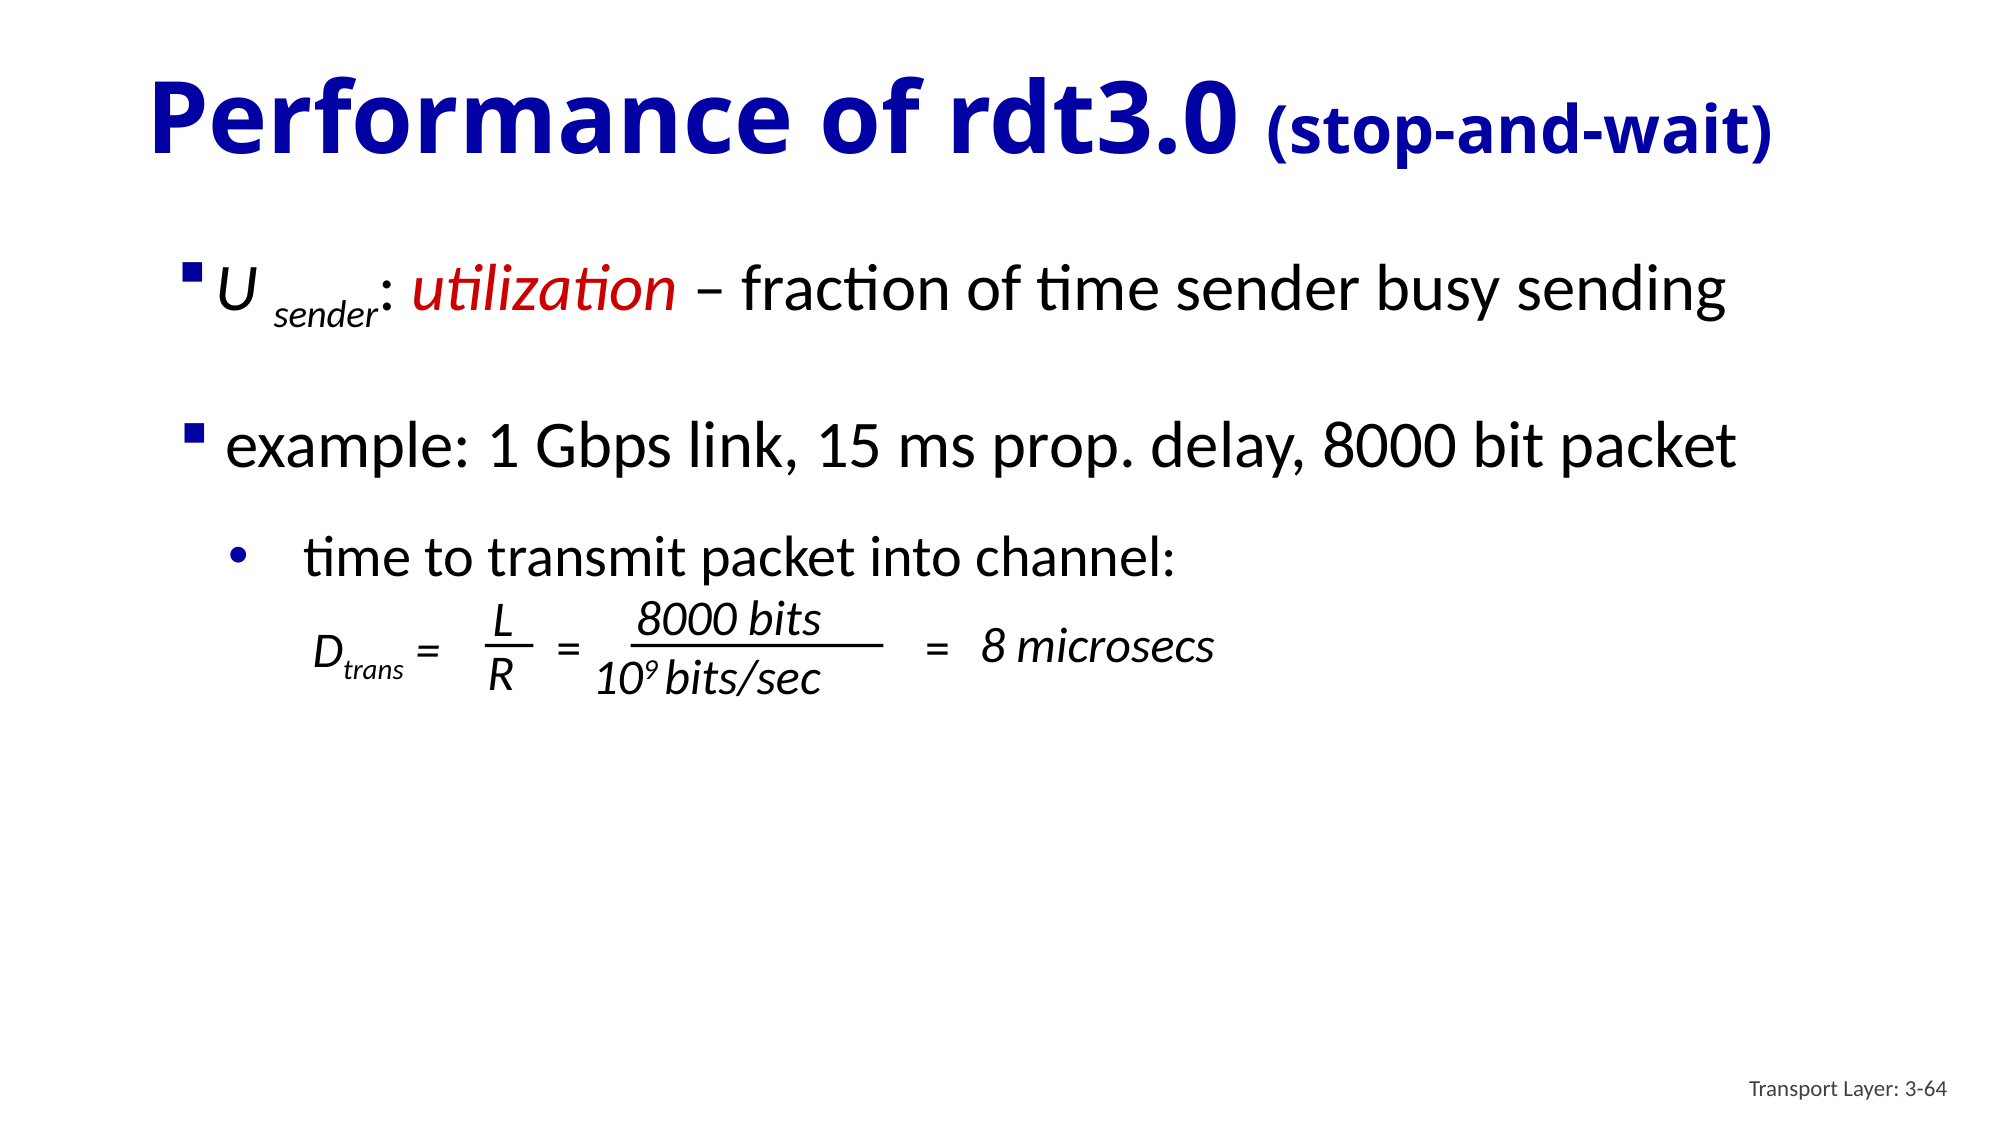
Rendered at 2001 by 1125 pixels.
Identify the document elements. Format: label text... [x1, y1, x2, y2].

slide_number Transport Layer: 3-64 [1512, 1056, 1963, 1117]
text_box example: 1 Gbps link, 15 ms prop. delay, 8000 bit packet [142, 402, 1871, 574]
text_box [292, 578, 1232, 712]
text_box time to transmit packet into channel: [136, 518, 1731, 691]
title Performance of rdt3.0 (stop-and-wait) [131, 47, 1952, 195]
text_box U sender: utilization – fraction of time sender busy sending [87, 241, 1852, 320]
